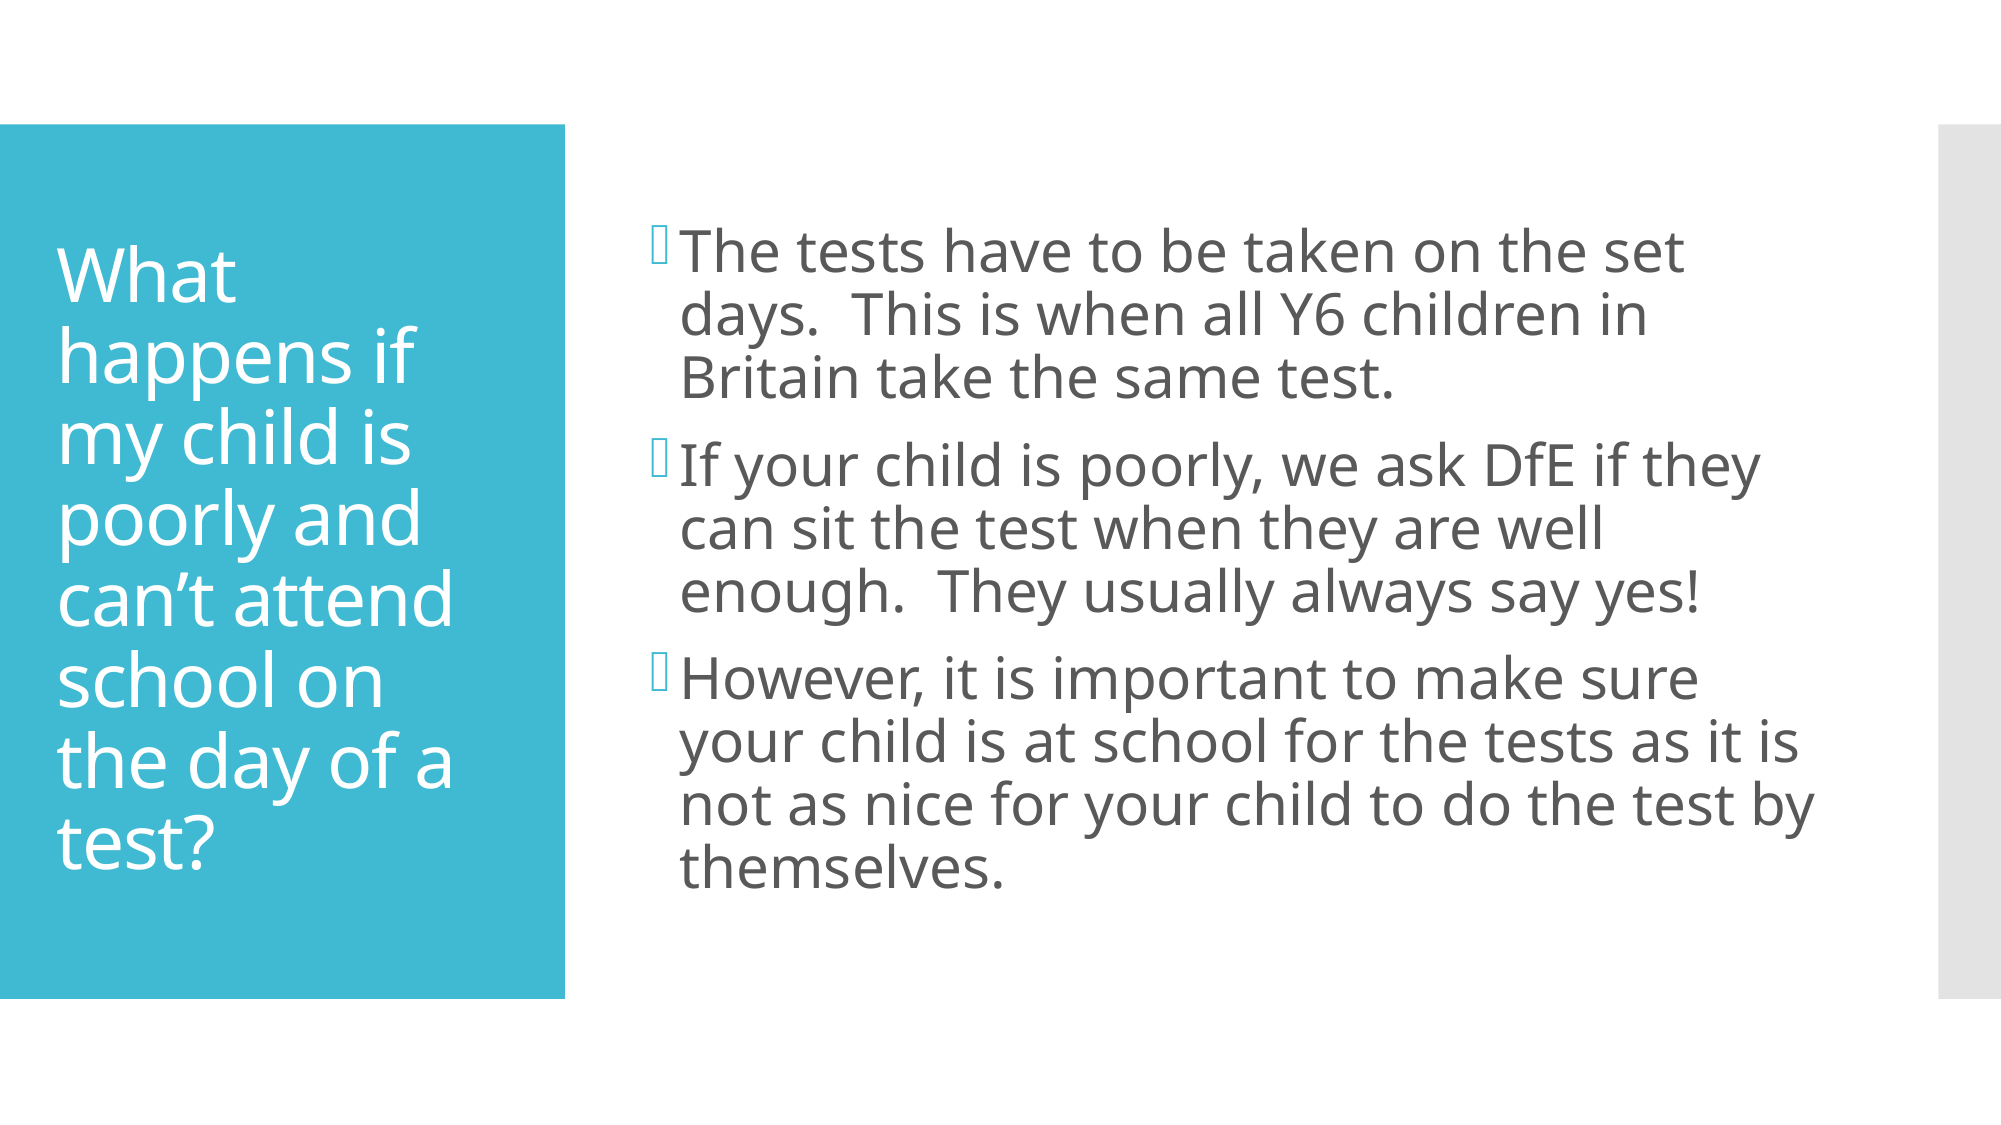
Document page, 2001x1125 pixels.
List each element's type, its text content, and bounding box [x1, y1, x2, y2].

title What happens if my child is poorly and can’t attend school on the day of a test? [41, 184, 525, 940]
list The tests have to be taken on the set days. This is when all Y6 children in Britain take the same test. If your child is poorly, we ask DfE if they can sit the test when they are well enough. They usually always say yes! However, it is important to make sure your child is at school for the tests as it is not as nice for your child to do the test by themselves. [634, 141, 1835, 982]
